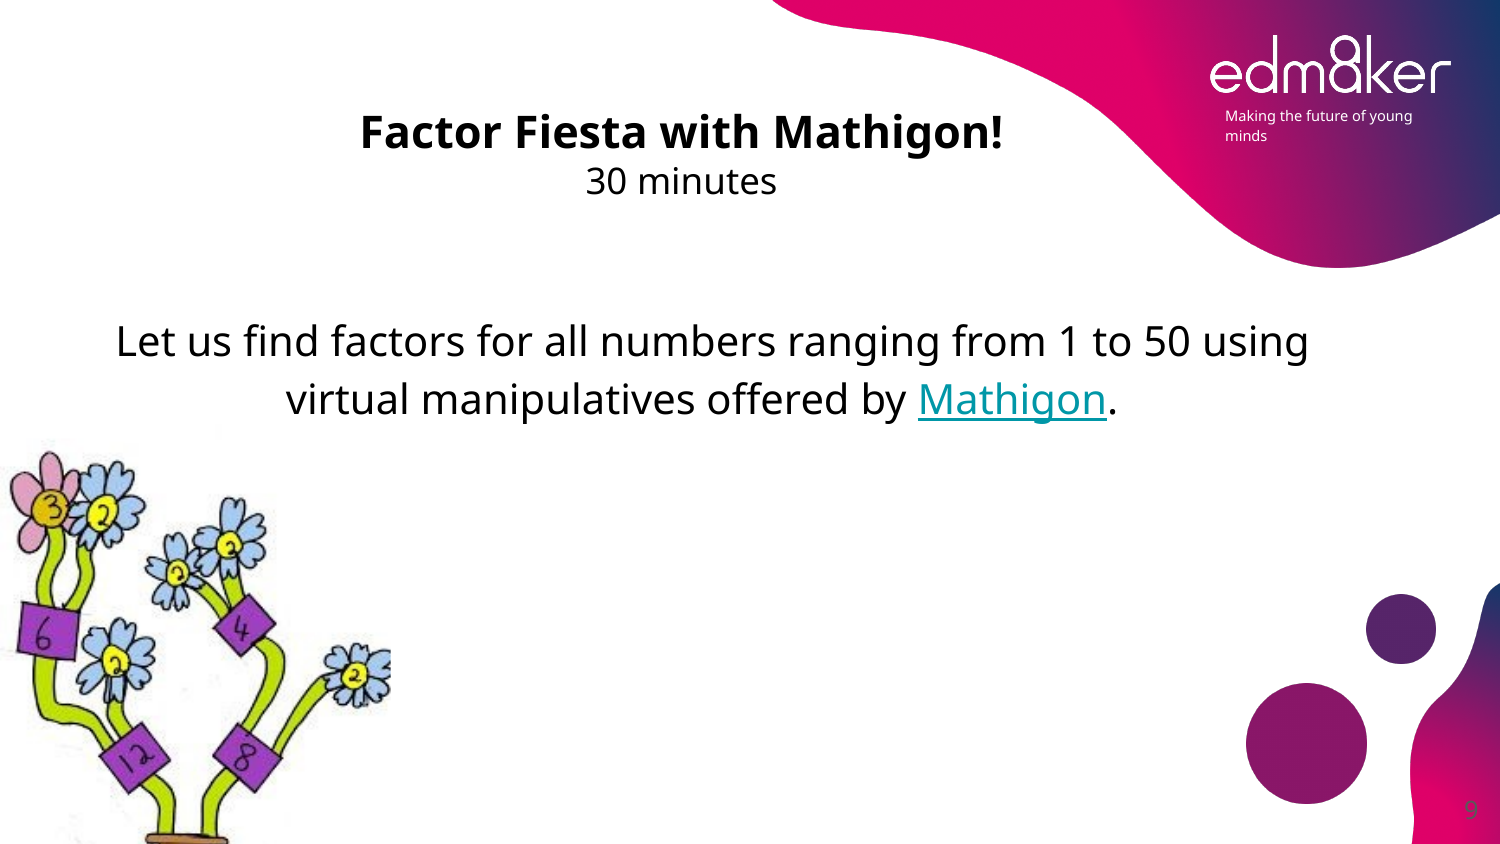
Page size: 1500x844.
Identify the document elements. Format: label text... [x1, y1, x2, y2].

picture [752, 0, 1500, 268]
slide_number ‹#› [1403, 779, 1494, 844]
title Factor Fiesta with Mathigon! 30 minutes [155, 88, 1208, 216]
list Let us find factors for all numbers ranging from 1 to 50 using virtual manipulatives offered by Mathigon. [97, 216, 1329, 536]
picture [0, 421, 391, 844]
picture [1246, 683, 1367, 804]
picture [1366, 560, 1500, 844]
